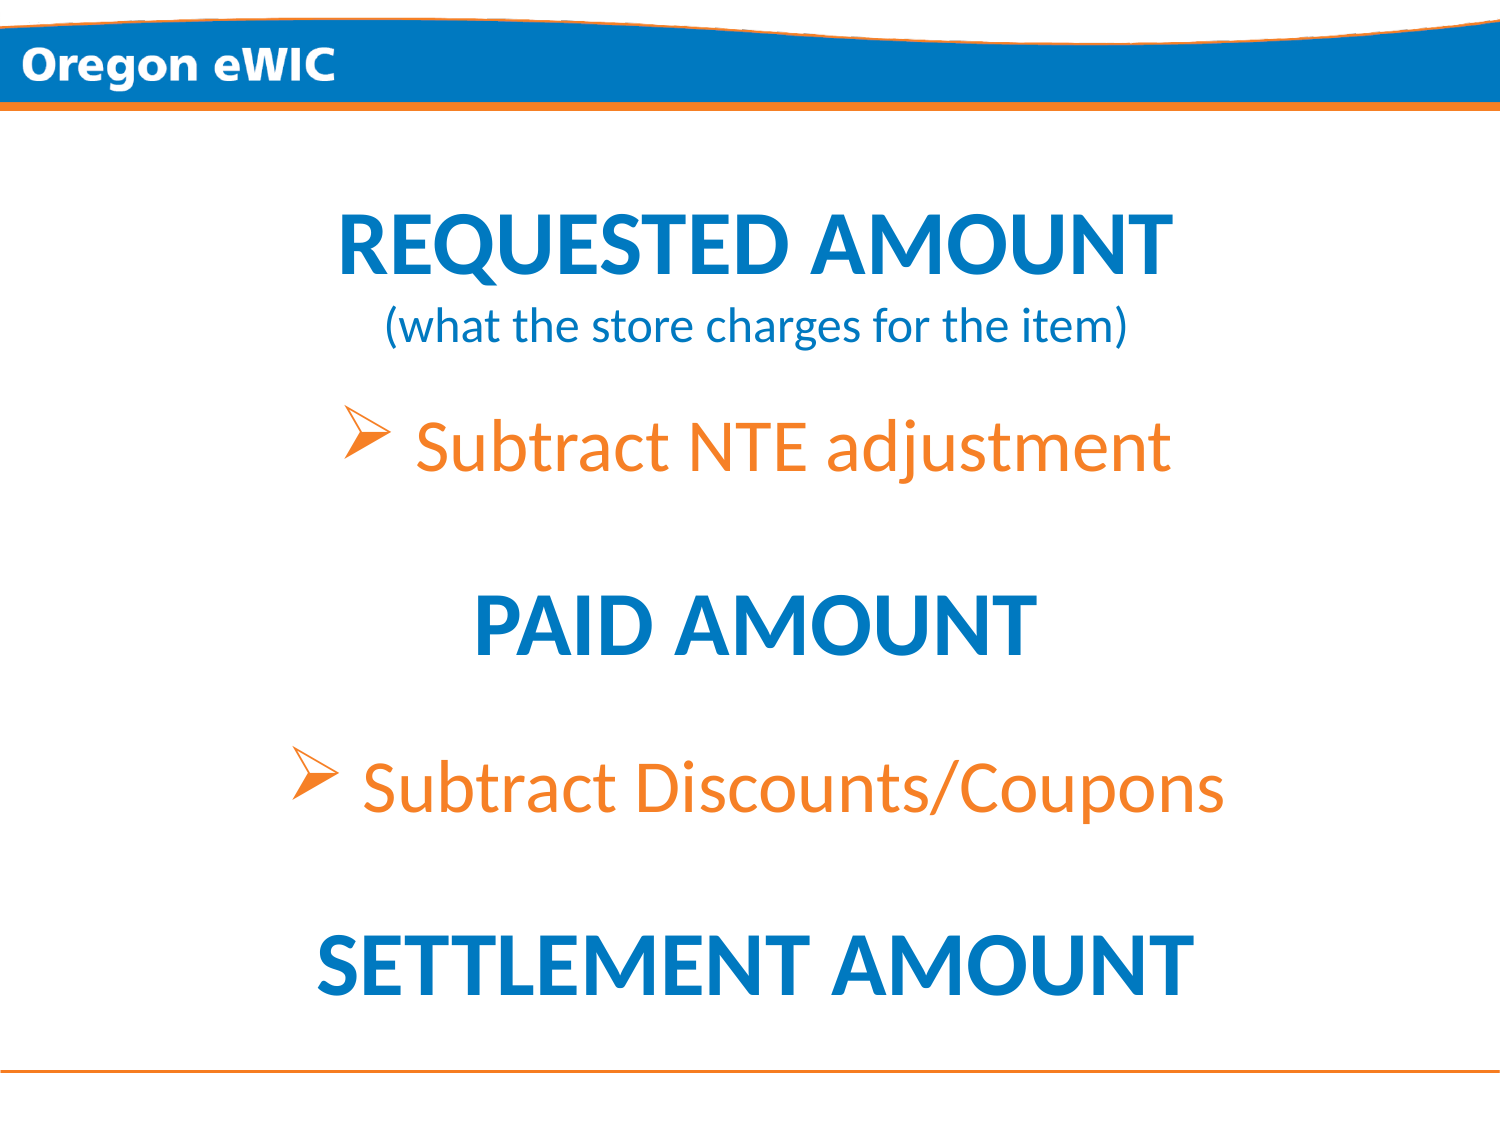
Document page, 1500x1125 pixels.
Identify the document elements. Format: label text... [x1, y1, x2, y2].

picture [0, 1069, 1500, 1075]
list REQUESTED AMOUNT (what the store charges for the item) Subtract NTE adjustment PAID AMOUNT Subtract Discounts/Coupons SETTLEMENT AMOUNT [50, 174, 1463, 1050]
picture [0, 12, 1500, 111]
